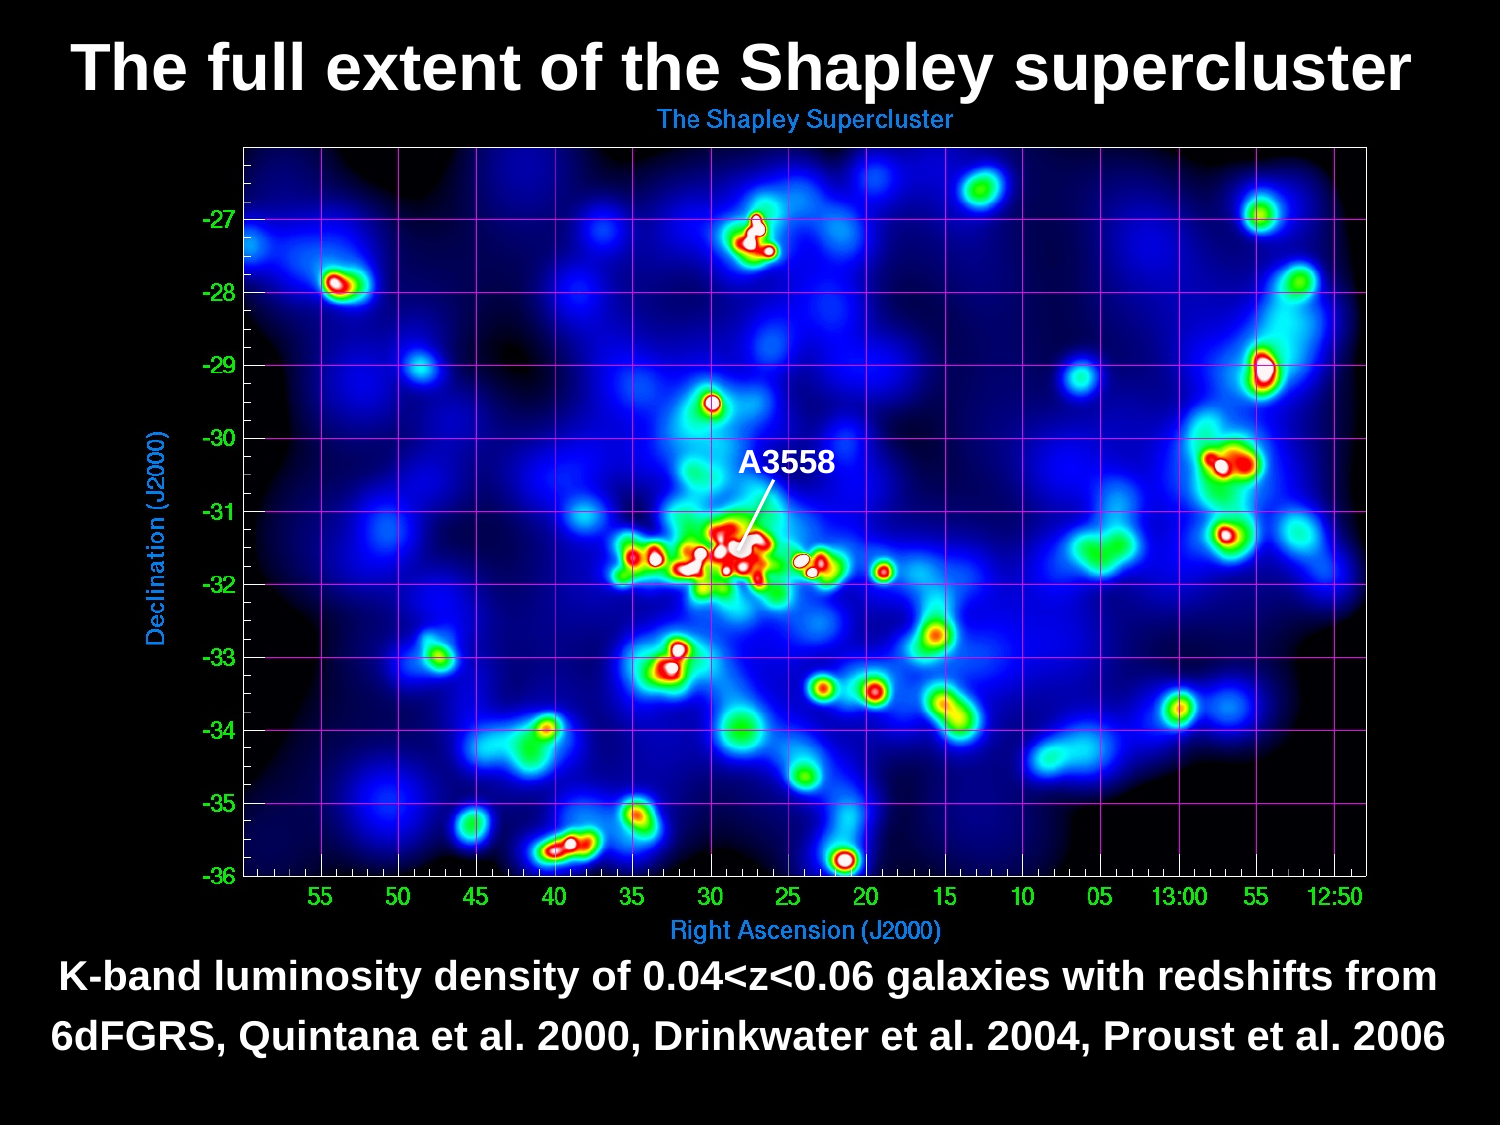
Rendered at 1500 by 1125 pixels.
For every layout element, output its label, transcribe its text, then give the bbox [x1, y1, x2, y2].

text_box K-band luminosity density of 0.04<z<0.06 galaxies with redshifts from 6dFGRS, Quintana et al. 2000, Drinkwater et al. 2004, Proust et al. 2006 [29, 952, 1471, 1059]
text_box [738, 479, 774, 551]
picture [123, 101, 1388, 951]
title The full extent of the Shapley supercluster [0, 7, 1459, 157]
